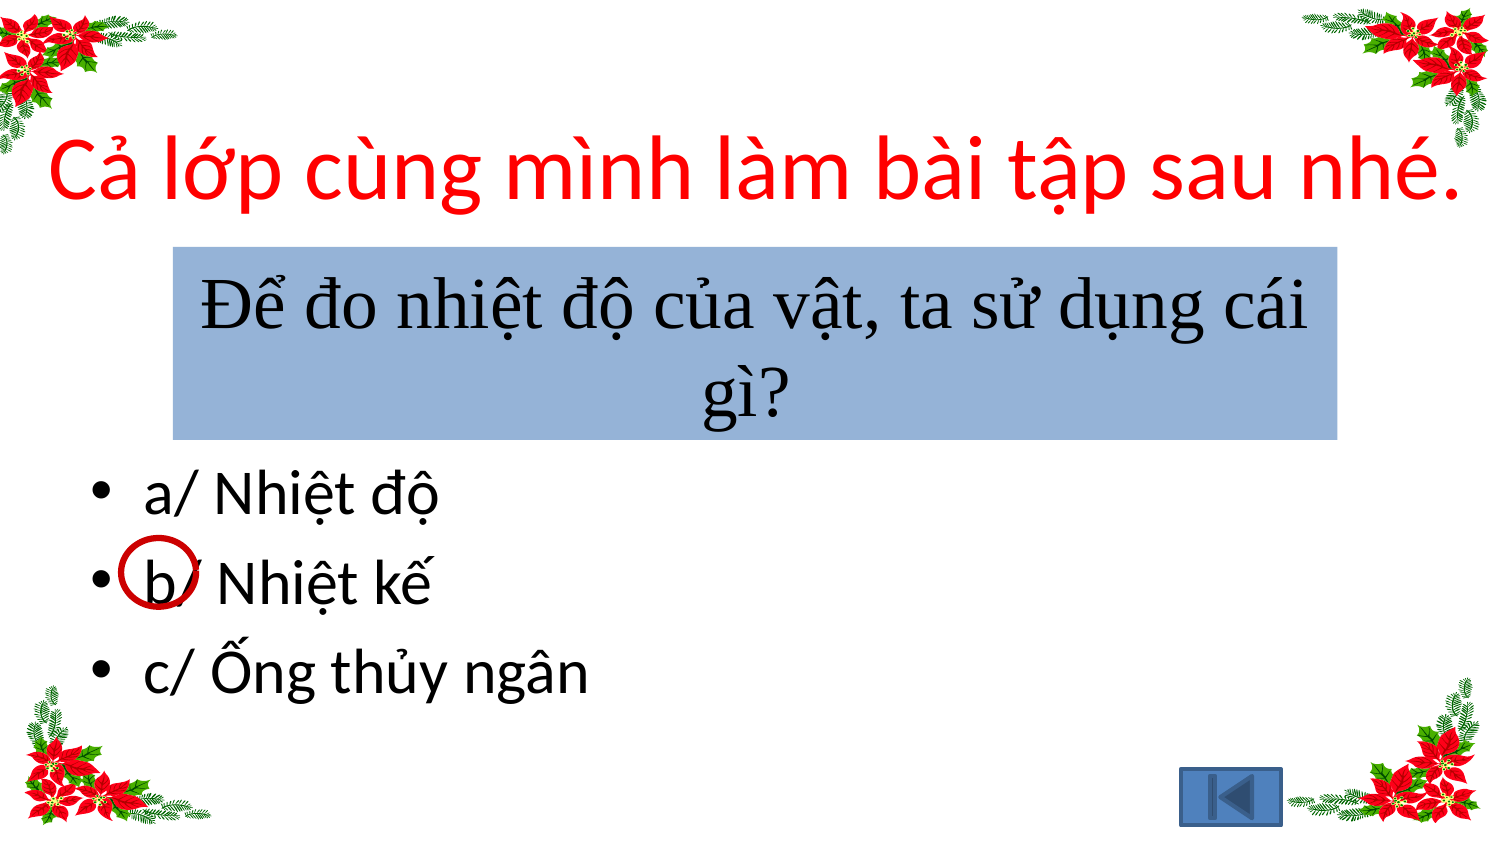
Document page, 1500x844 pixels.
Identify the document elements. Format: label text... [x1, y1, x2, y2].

title Để đo nhiệt độ của vật, ta sử dụng cái gì? [172, 257, 1338, 440]
text_box [1179, 767, 1283, 827]
picture [1310, 653, 1457, 844]
picture [23, 684, 212, 826]
text_box Cả lớp cùng mình làm bài tập sau nhé. [33, 68, 1500, 257]
text_box [121, 537, 197, 607]
picture [13, 0, 155, 178]
picture [1301, 7, 1490, 149]
list a/ Nhiệt độ b/ Nhiệt kế c/ Ống thủy ngân [75, 443, 1425, 716]
